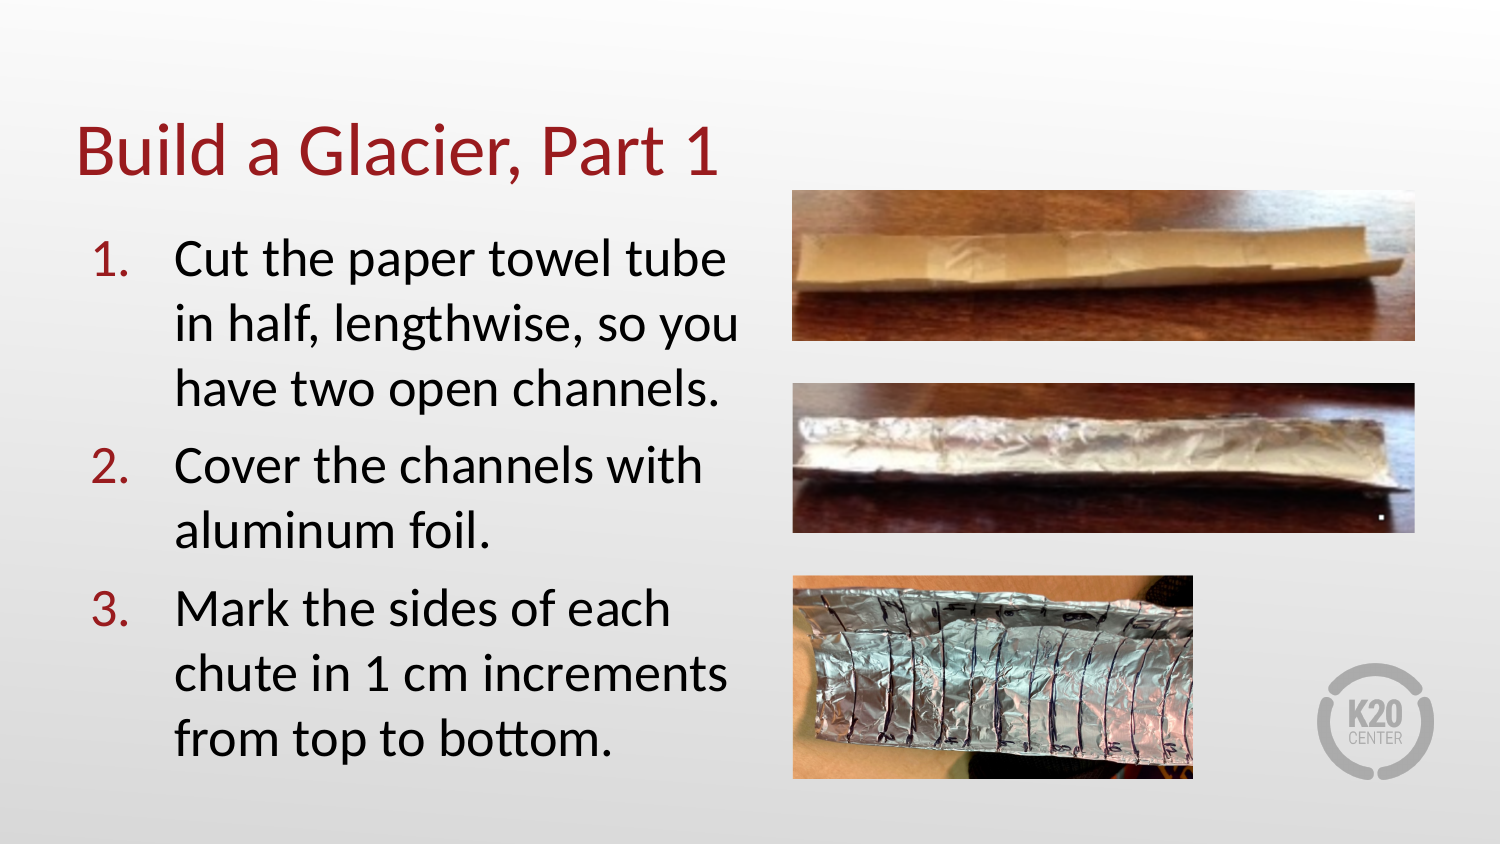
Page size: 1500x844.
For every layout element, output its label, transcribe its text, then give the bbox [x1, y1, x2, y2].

title Build a Glacier, Part 1 [75, 50, 1425, 191]
list Cut the paper towel tube in half, lengthwise, so you have two open channels. Cover the channels with aluminum foil. Mark the sides of each chute in 1 cm increments from top to bottom. [75, 214, 769, 779]
picture [792, 383, 1415, 844]
picture [792, 190, 1415, 341]
picture [1300, 646, 1451, 797]
